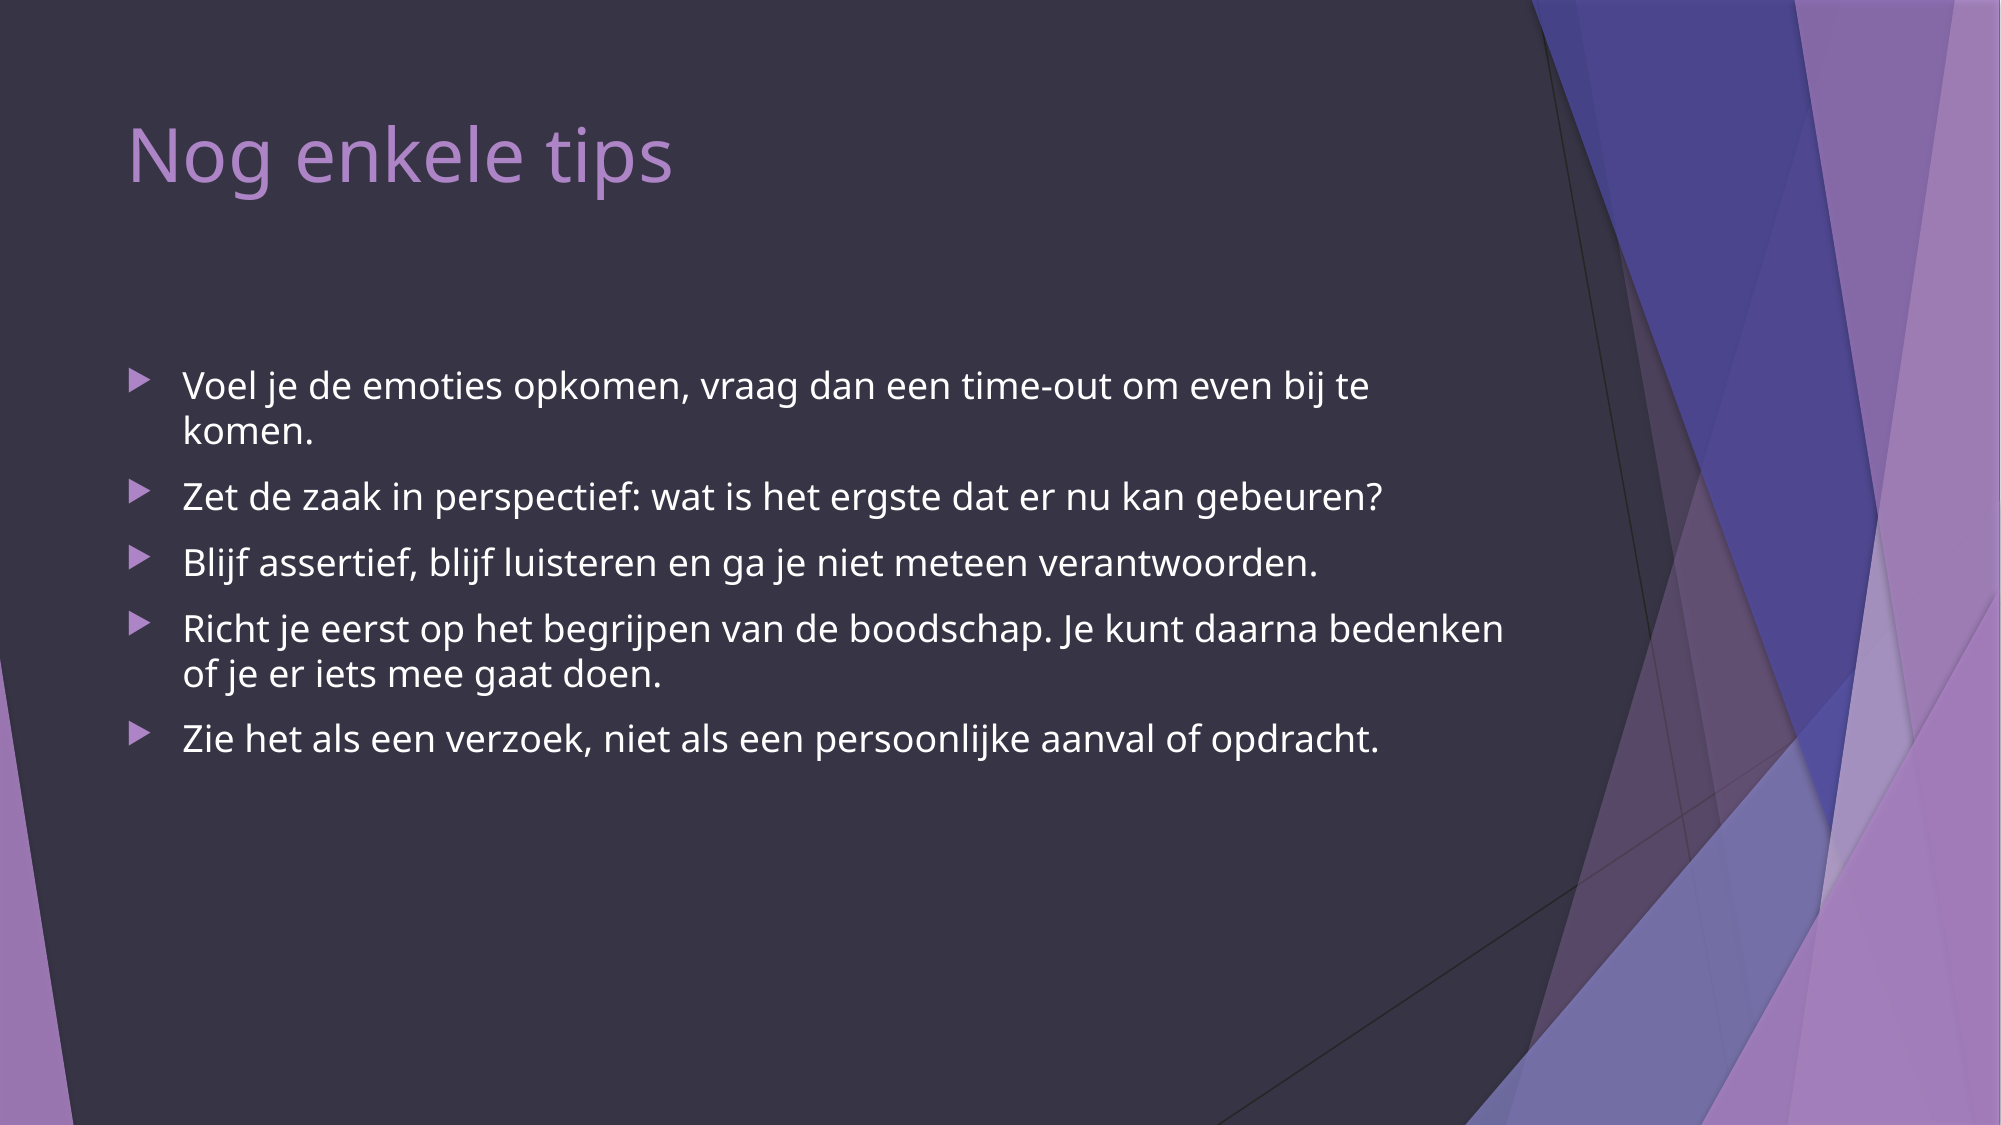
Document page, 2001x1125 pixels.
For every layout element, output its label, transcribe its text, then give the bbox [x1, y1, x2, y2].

title Nog enkele tips [111, 99, 1522, 317]
list Voel je de emoties opkomen, vraag dan een time-out om even bij te komen. Zet de zaak in perspectief: wat is het ergste dat er nu kan gebeuren? Blijf assertief, blijf luisteren en ga je niet meteen verantwoorden. Richt je eerst op het begrijpen van de boodschap. Je kunt daarna bedenken of je er iets mee gaat doen. Zie het als een verzoek, niet als een persoonlijke aanval of opdracht. [111, 354, 1522, 992]
